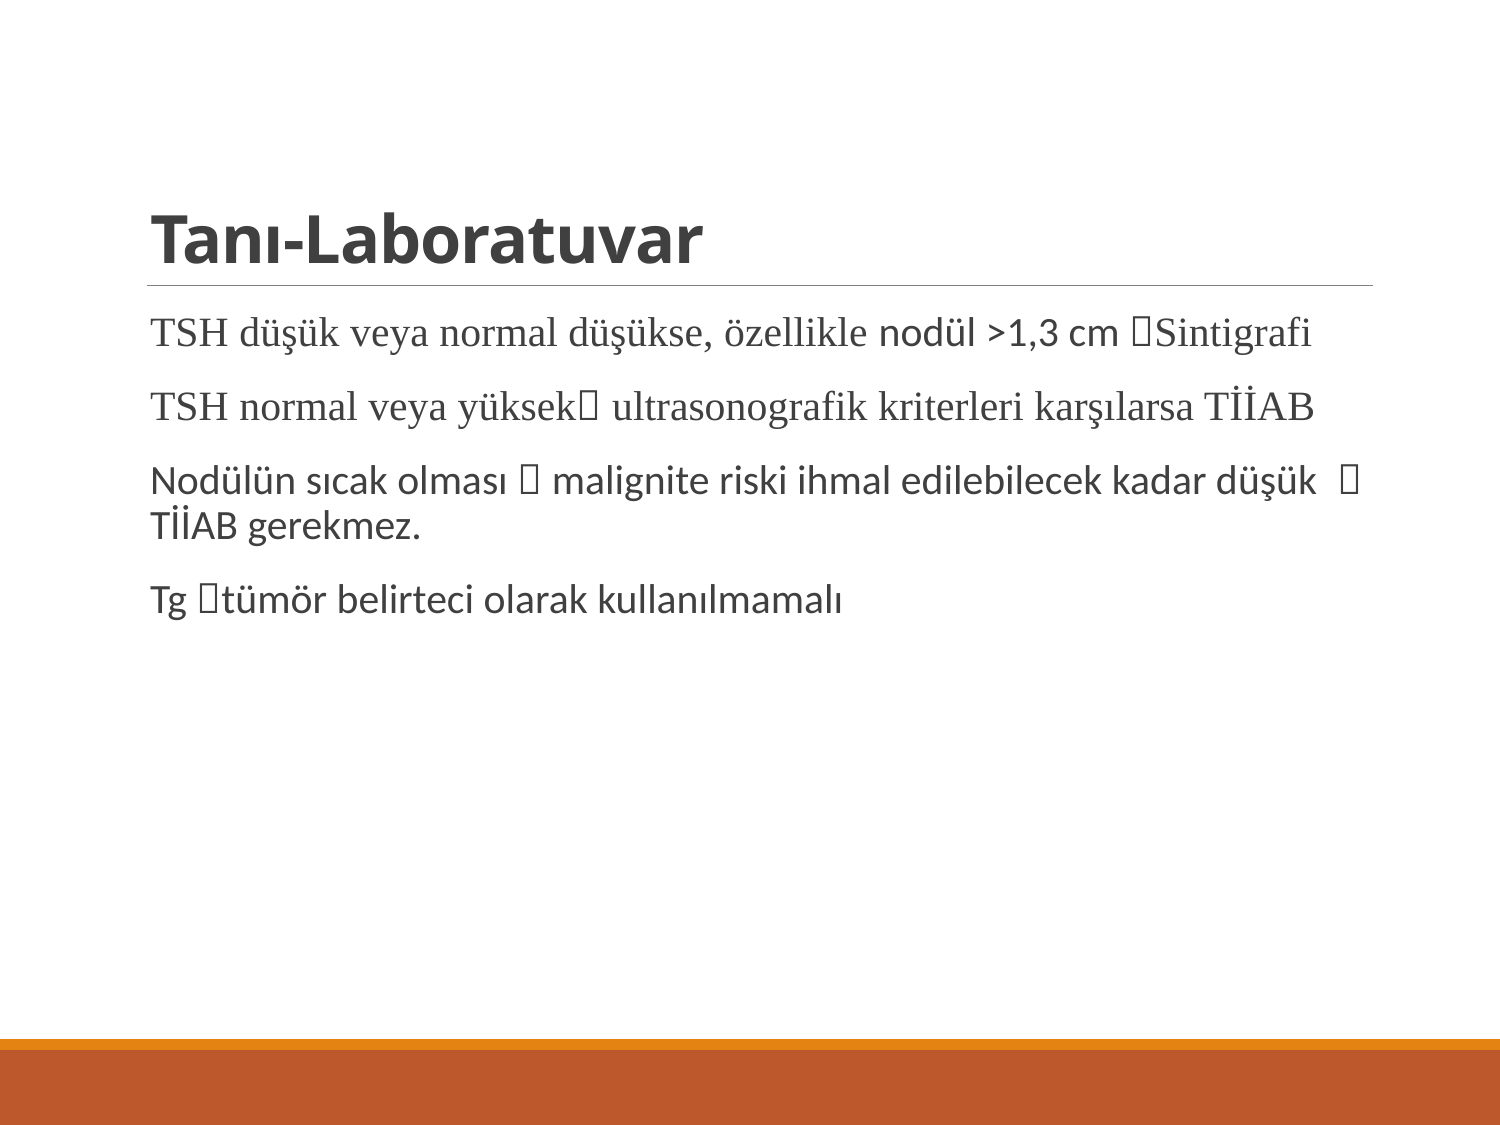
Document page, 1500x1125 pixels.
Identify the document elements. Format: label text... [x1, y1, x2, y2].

list TSH düşük veya normal düşükse, özellikle nodül >1,3 cm Sintigrafi TSH normal veya yüksek ultrasonografik kriterleri karşılarsa TİİAB Nodülün sıcak olması  malignite riski ihmal edilebilecek kadar düşük  TİİAB gerekmez. Tg tümör belirteci olarak kullanılmamalı [135, 302, 1373, 963]
title Tanı-Laboratuvar [135, 47, 1373, 285]
